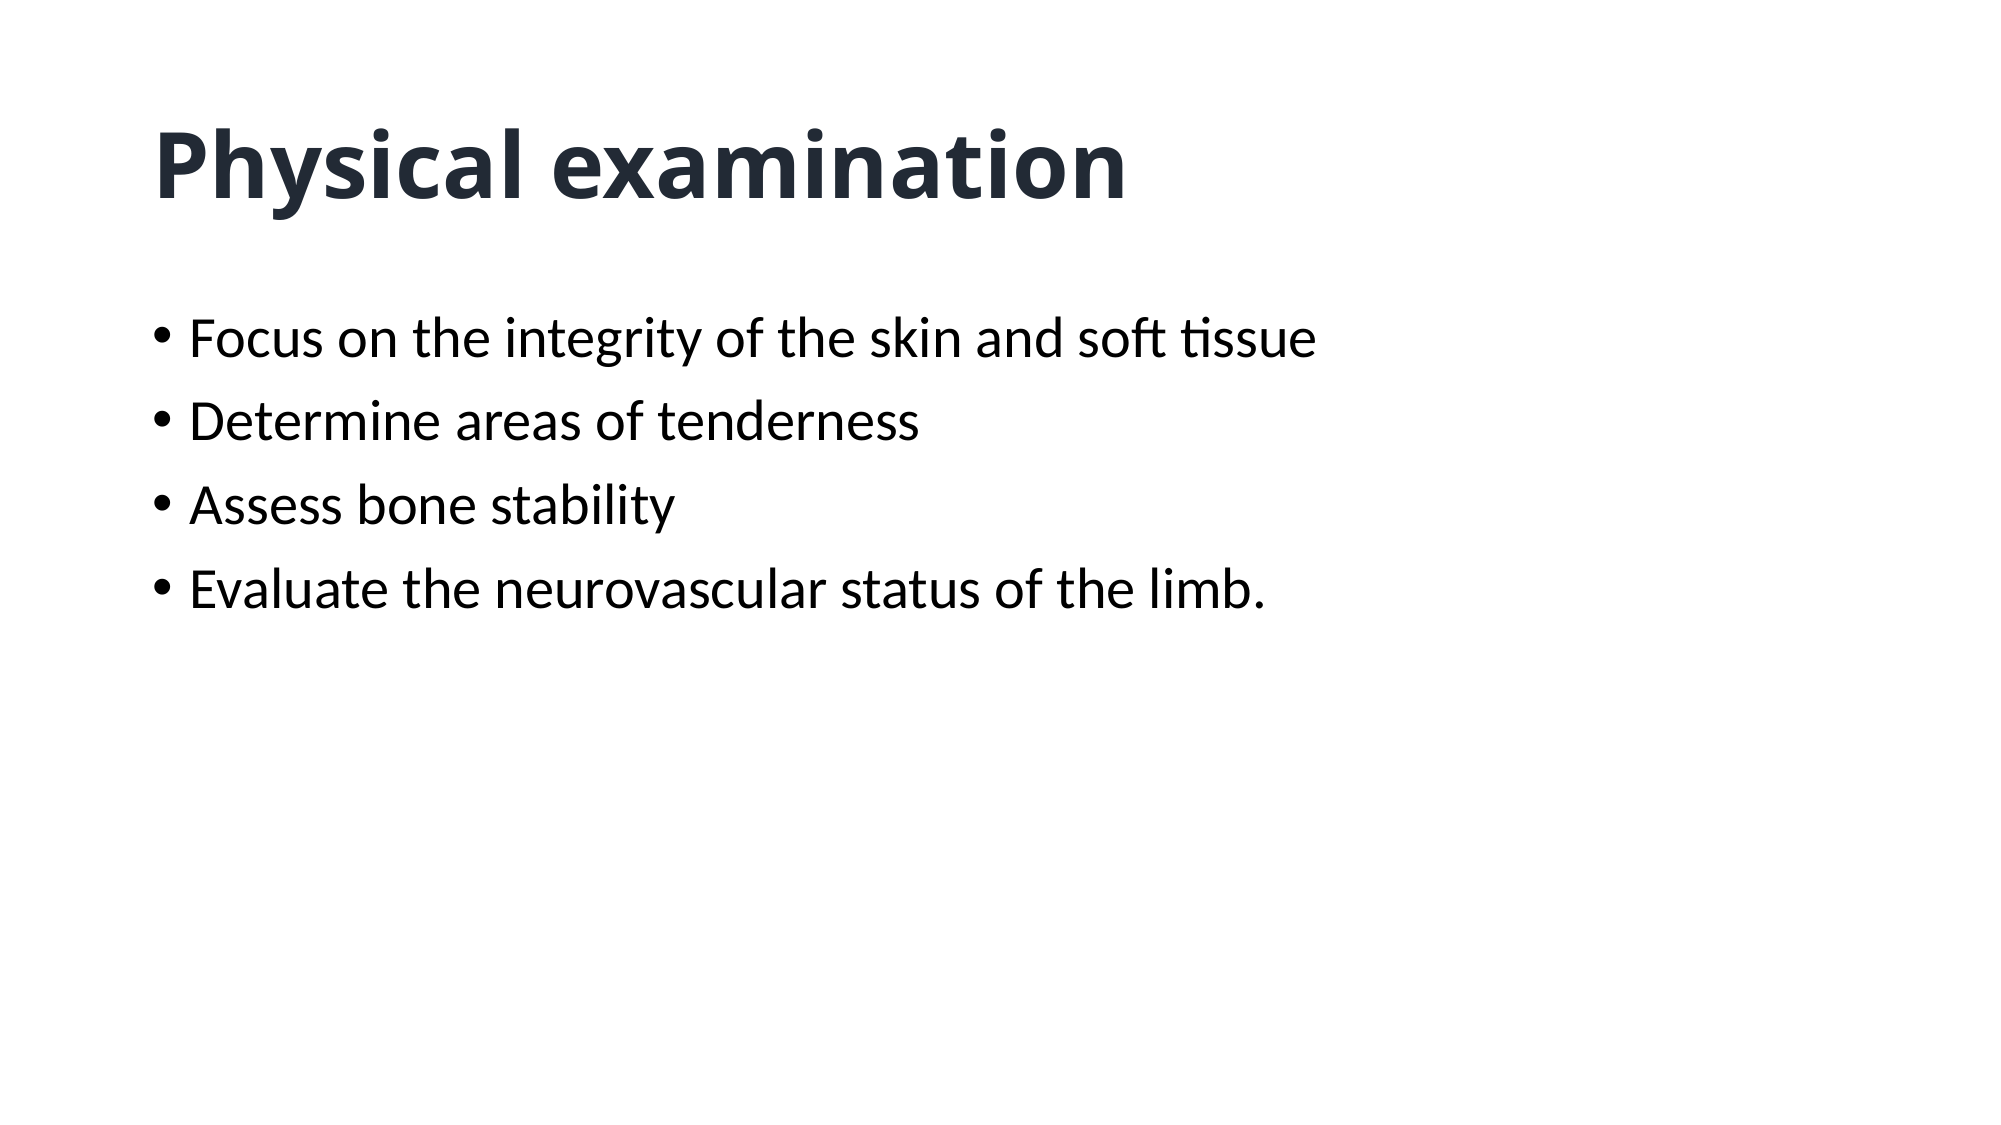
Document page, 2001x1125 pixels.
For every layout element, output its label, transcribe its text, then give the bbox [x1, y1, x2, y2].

title Physical examination [137, 59, 1863, 278]
list Focus on the integrity of the skin and soft tissue Determine areas of tenderness Assess bone stability Evaluate the neurovascular status of the limb. [137, 299, 1863, 1014]
